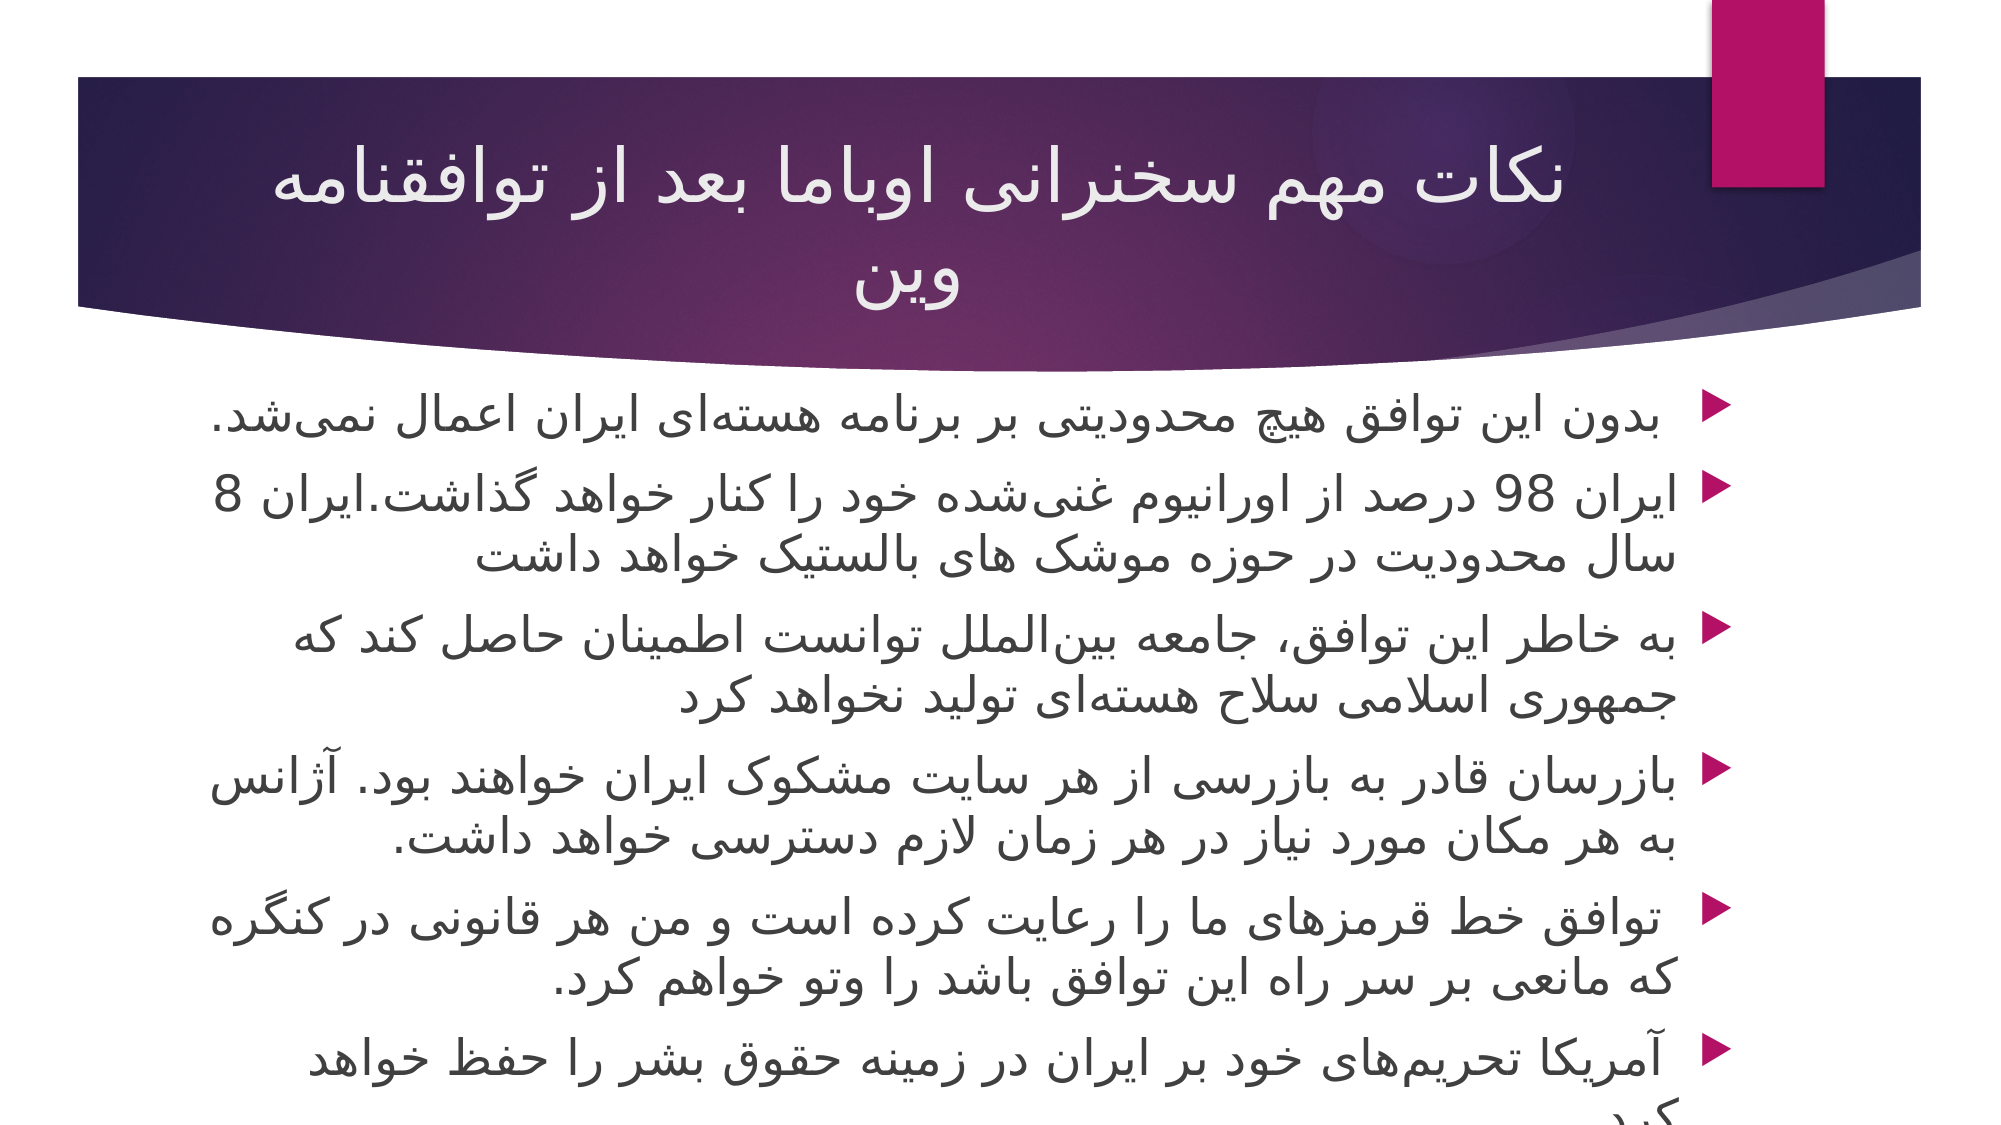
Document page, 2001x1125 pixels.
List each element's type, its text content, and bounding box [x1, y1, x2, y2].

list بدون این توافق هیچ محدودیتی بر برنامه هسته‌ای ایران اعمال نمی‌شد. ایران 98 درصد از اورانیوم غنی‌شده خود را کنار خواهد گذاشت.ایران 8 سال محدودیت در حوزه موشک های بالستیک خواهد داشت به خاطر این توافق، جامعه بین‌الملل توانست اطمینان حاصل کند که جمهوری اسلامی سلاح هسته‌ای تولید نخواهد کرد‎ بازرسان قادر به بازرسی از هر سایت مشکوک ایران خواهند بود. آژانس به هر مکان مورد نیاز در هر زمان لازم دسترسی خواهد داشت. توافق خط قرمزهای ما را رعایت کرده است و من هر قانونی در کنگره که مانعی بر سر راه این توافق باشد را وتو خواهم کرد. آمریکا تحریم‌های خود بر ایران در زمینه حقوق بشر را حفظ خواهد کرد. [189, 373, 1751, 934]
title نکات مهم سخنرانی اوباما بعد از توافقنامه وین [189, 159, 1627, 276]
